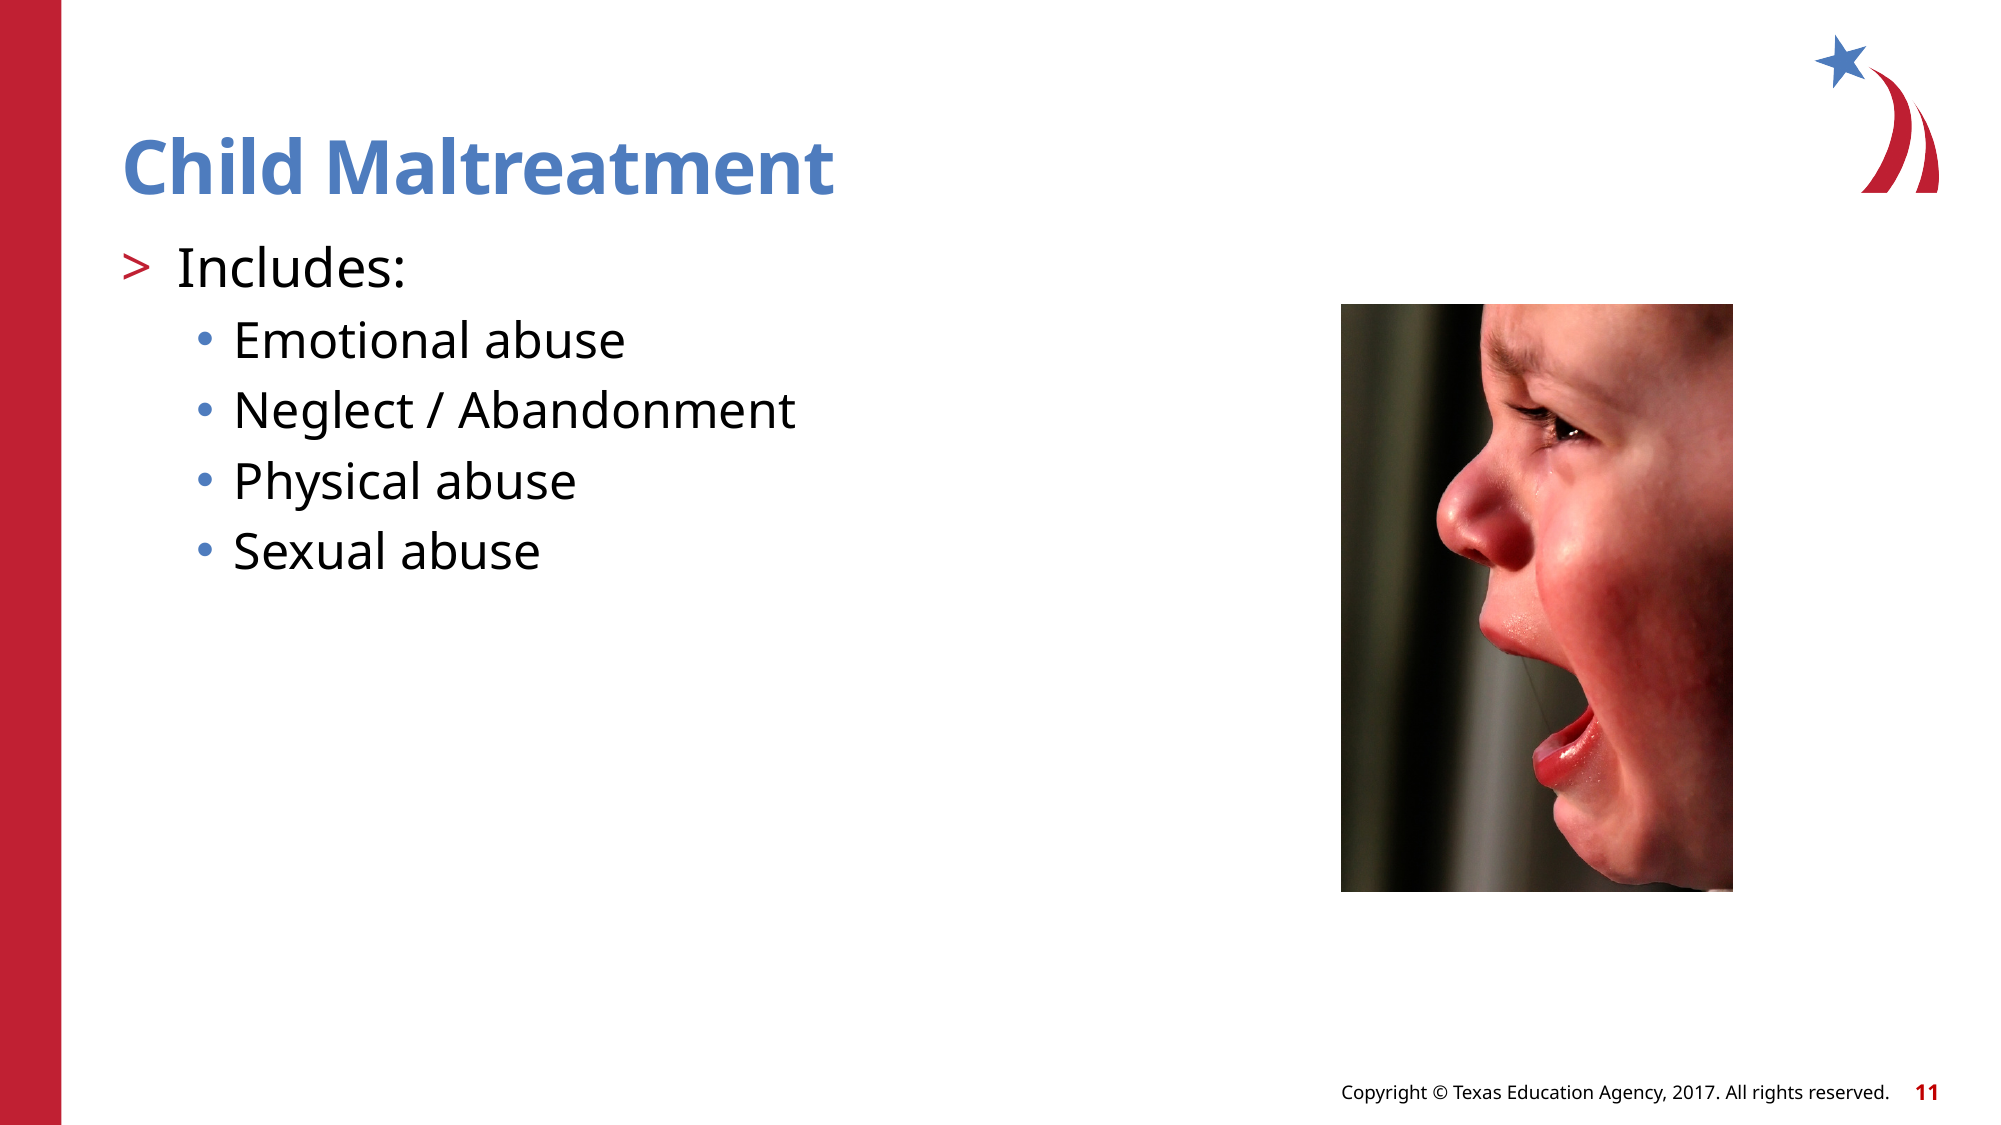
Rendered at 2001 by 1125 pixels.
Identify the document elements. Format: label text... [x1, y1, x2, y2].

picture [1814, 34, 1939, 193]
list Includes: Emotional abuse Neglect / Abandonment Physical abuse Sexual abuse [121, 233, 1884, 1010]
picture [1341, 304, 1733, 892]
title Child Maltreatment [121, 66, 1772, 211]
